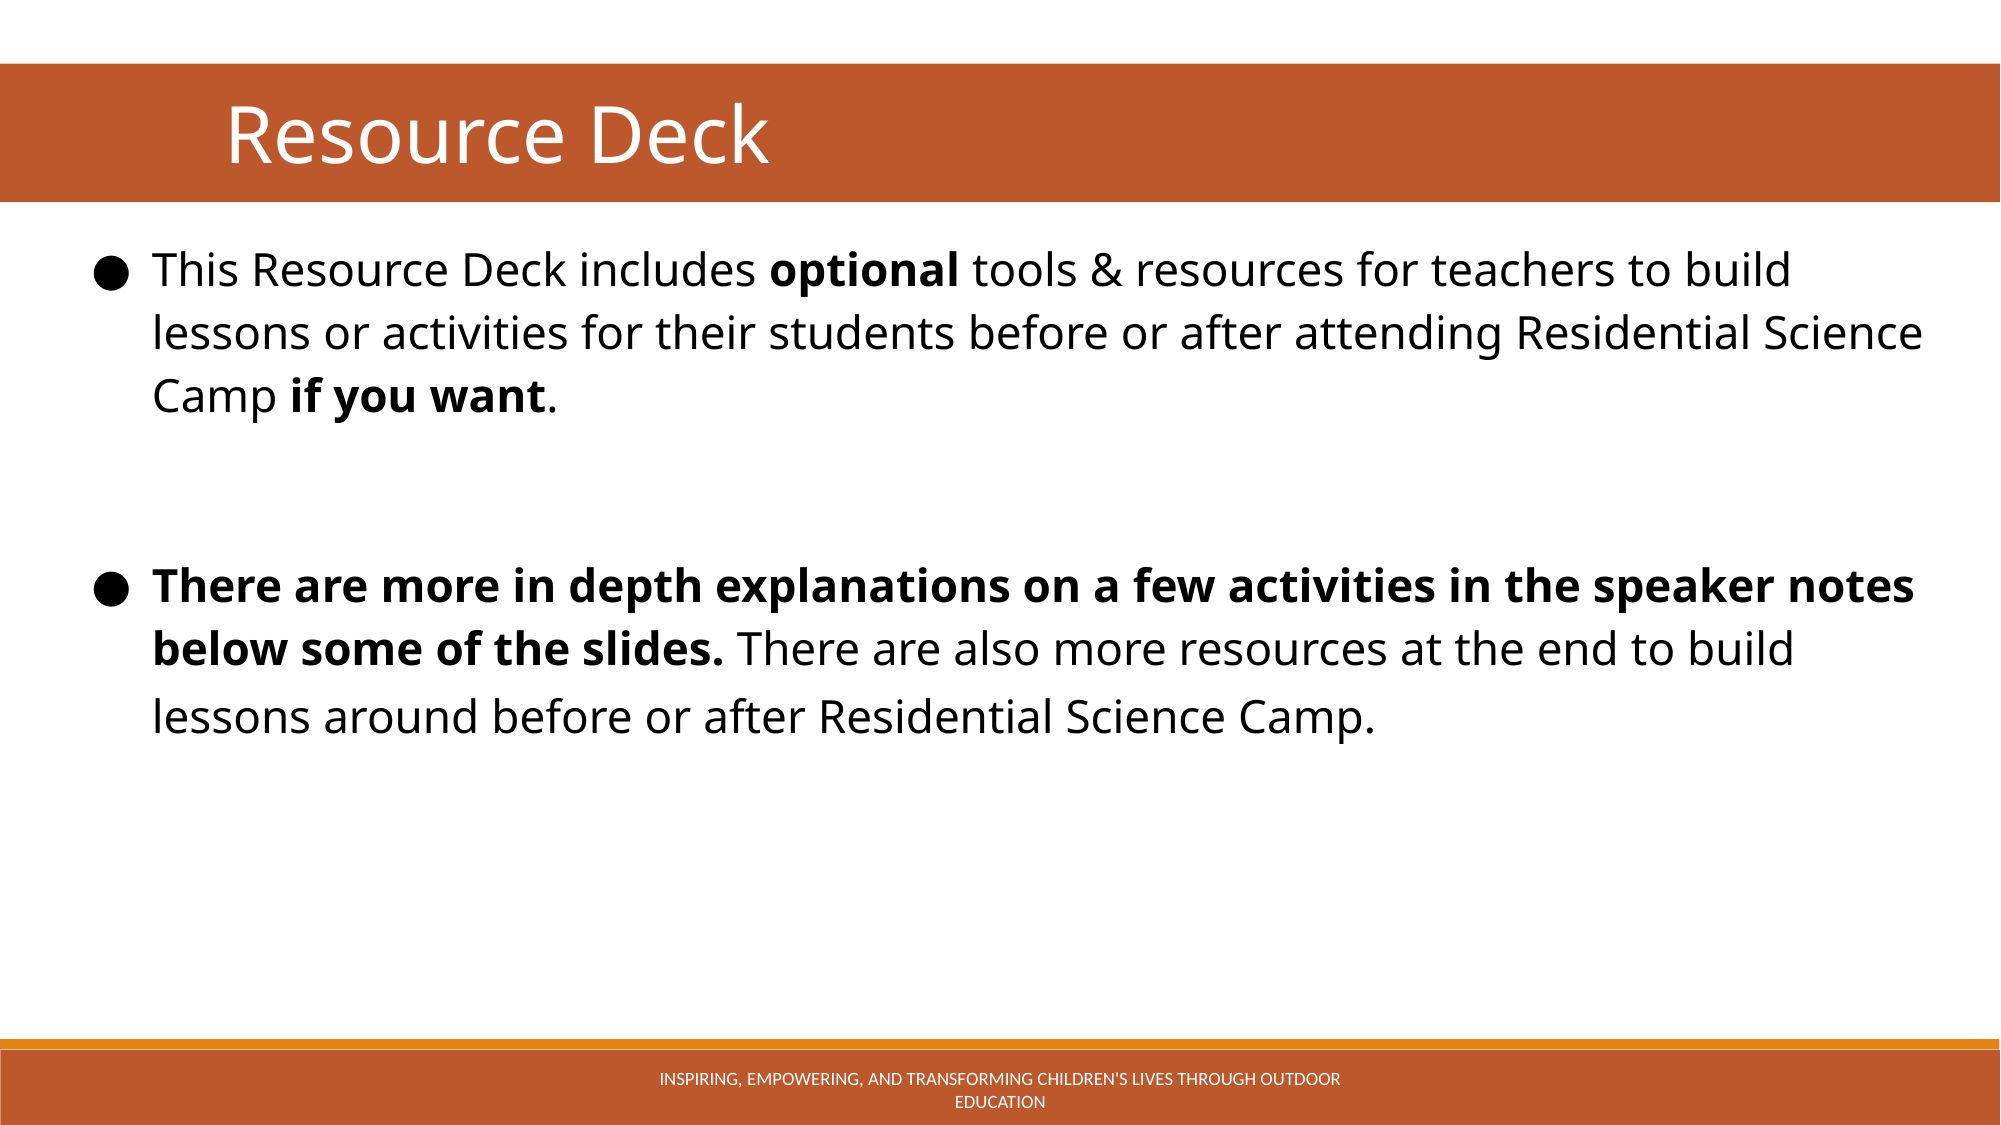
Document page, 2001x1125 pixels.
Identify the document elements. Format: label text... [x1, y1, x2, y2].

footer INSPIRING, EMPOWERING, AND TRANSFORMING CHILDREN'S LIVES THROUGH OUTDOOR EDUCATION [604, 1059, 1396, 1120]
text_box This Resource Deck includes optional tools & resources for teachers to build lessons or activities for their students before or after attending Residential Science Camp if you want. There are more in depth explanations on a few activities in the speaker notes below some of the slides. There are also more resources at the end to build lessons around before or after Residential Science Camp. [61, 217, 1940, 1014]
text_box [0, 63, 2000, 203]
text_box Resource Deck [209, 69, 871, 195]
